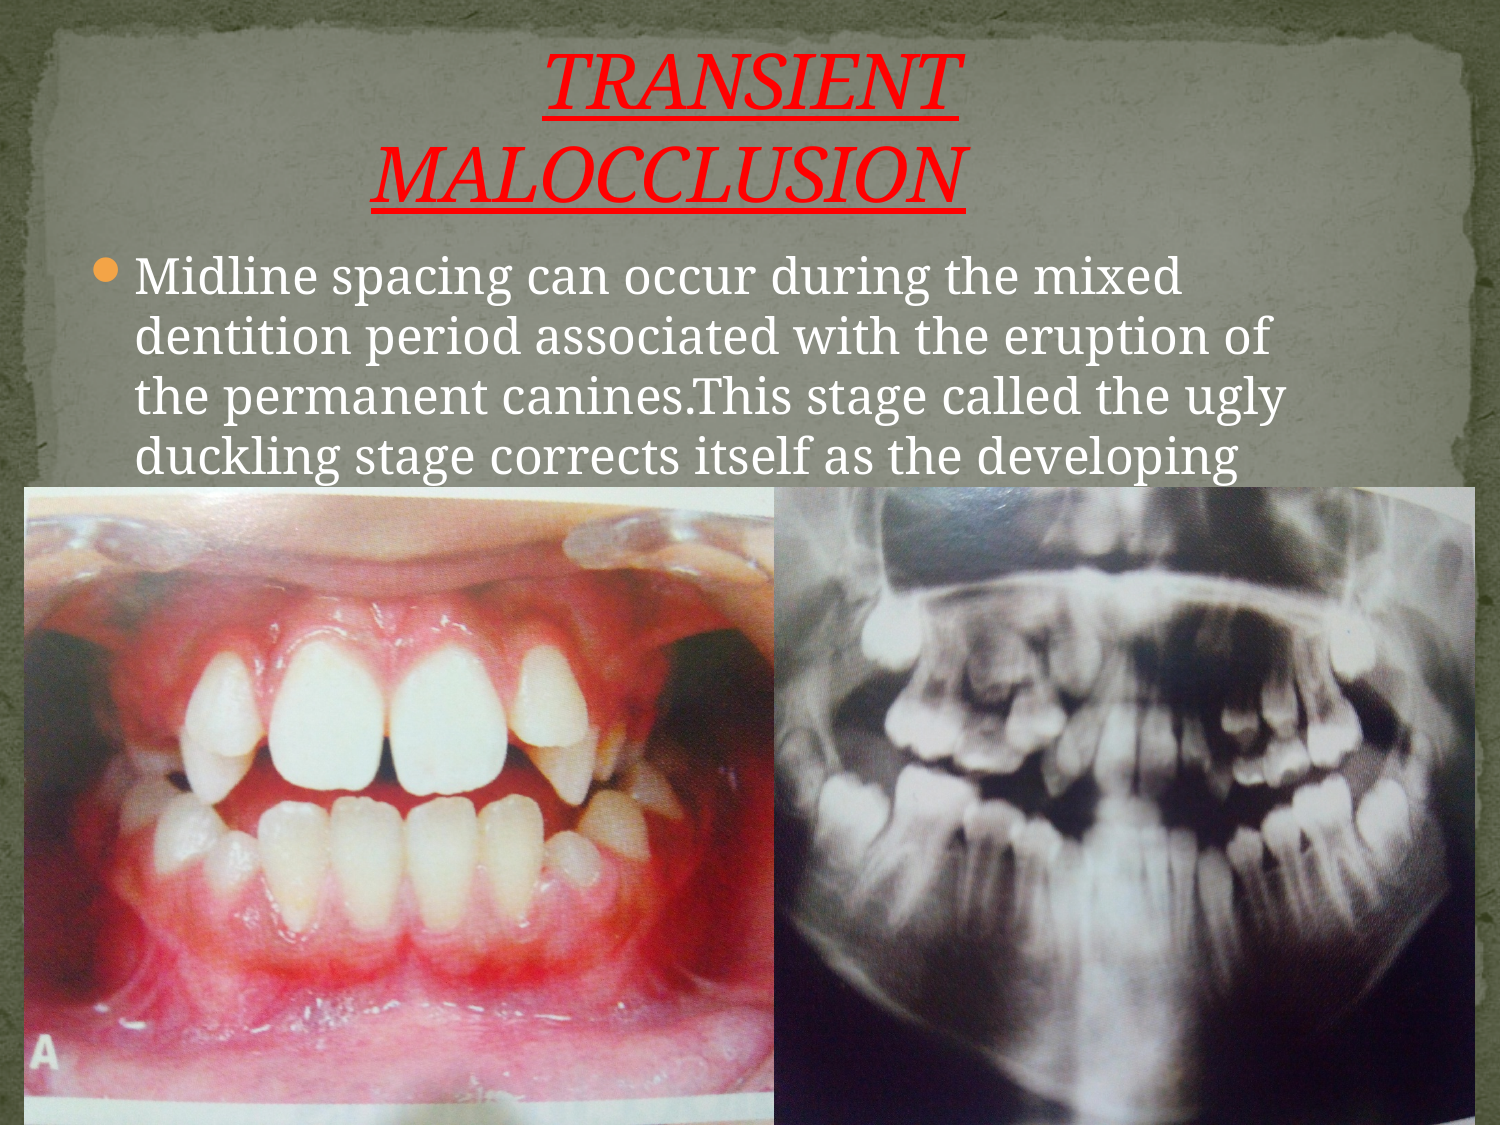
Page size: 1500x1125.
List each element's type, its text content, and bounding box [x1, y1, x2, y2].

picture [24, 487, 1476, 1125]
list Midline spacing can occur during the mixed dentition period associated with the eruption of the permanent canines.This stage called the ugly duckling stage corrects itself as the developing permanent canine erupts [75, 237, 1325, 477]
title TRANSIENT MALOCCLUSION [74, 24, 1263, 225]
